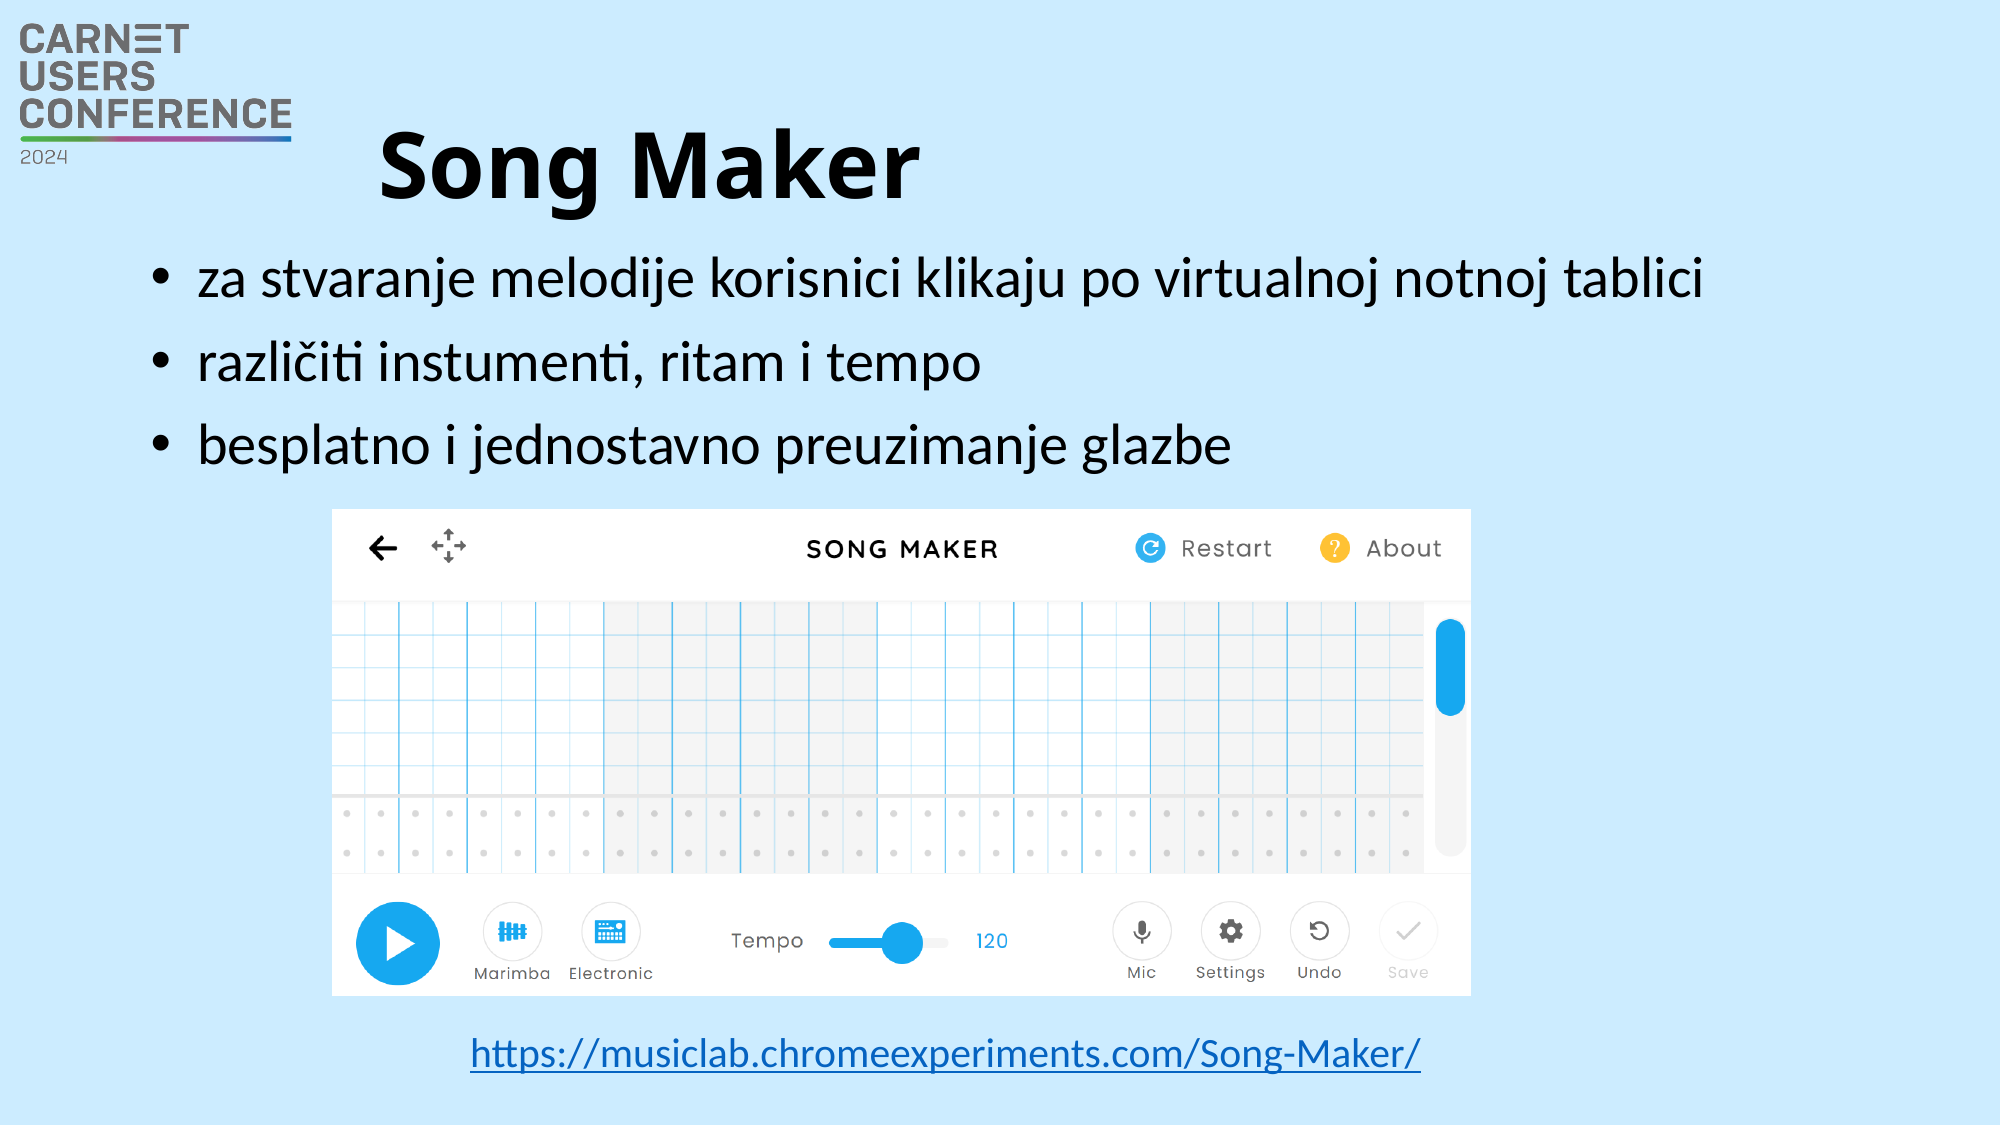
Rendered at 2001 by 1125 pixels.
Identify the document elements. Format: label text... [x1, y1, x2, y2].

list za stvaranje melodije korisnici klikaju po virtualnoj notnoj tablici različiti instumenti, ritam i tempo besplatno i jednostavno preuzimanje glazbe [135, 239, 1861, 954]
title Song Maker [363, 59, 1863, 278]
picture [20, 22, 292, 164]
picture [332, 509, 1471, 996]
text_box https://musiclab.chromeexperiments.com/Song-Maker/ [435, 996, 1458, 1091]
